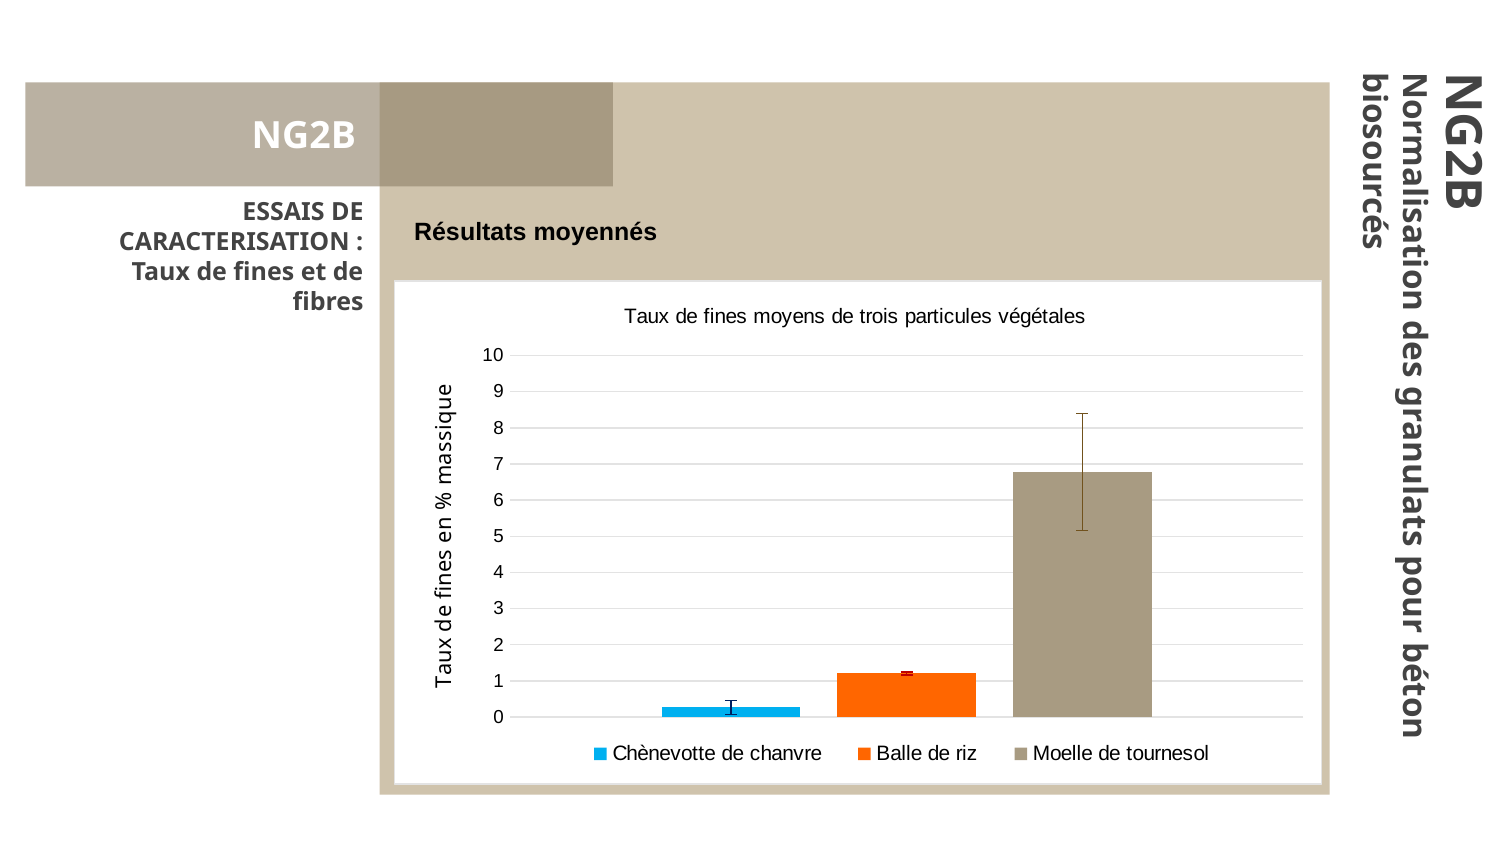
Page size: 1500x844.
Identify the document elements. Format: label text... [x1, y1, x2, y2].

text_box ESSAIS DE CARACTERISATION : Taux de fines et de fibres [29, 180, 379, 316]
text_box [377, 80, 1326, 797]
text_box Résultats moyennés [370, 208, 673, 253]
title NG2B Normalisation des granulats pour béton biosourcés [1326, 57, 1407, 808]
title NG2B [39, 96, 569, 170]
chart [393, 279, 1323, 786]
text_box [25, 82, 613, 187]
